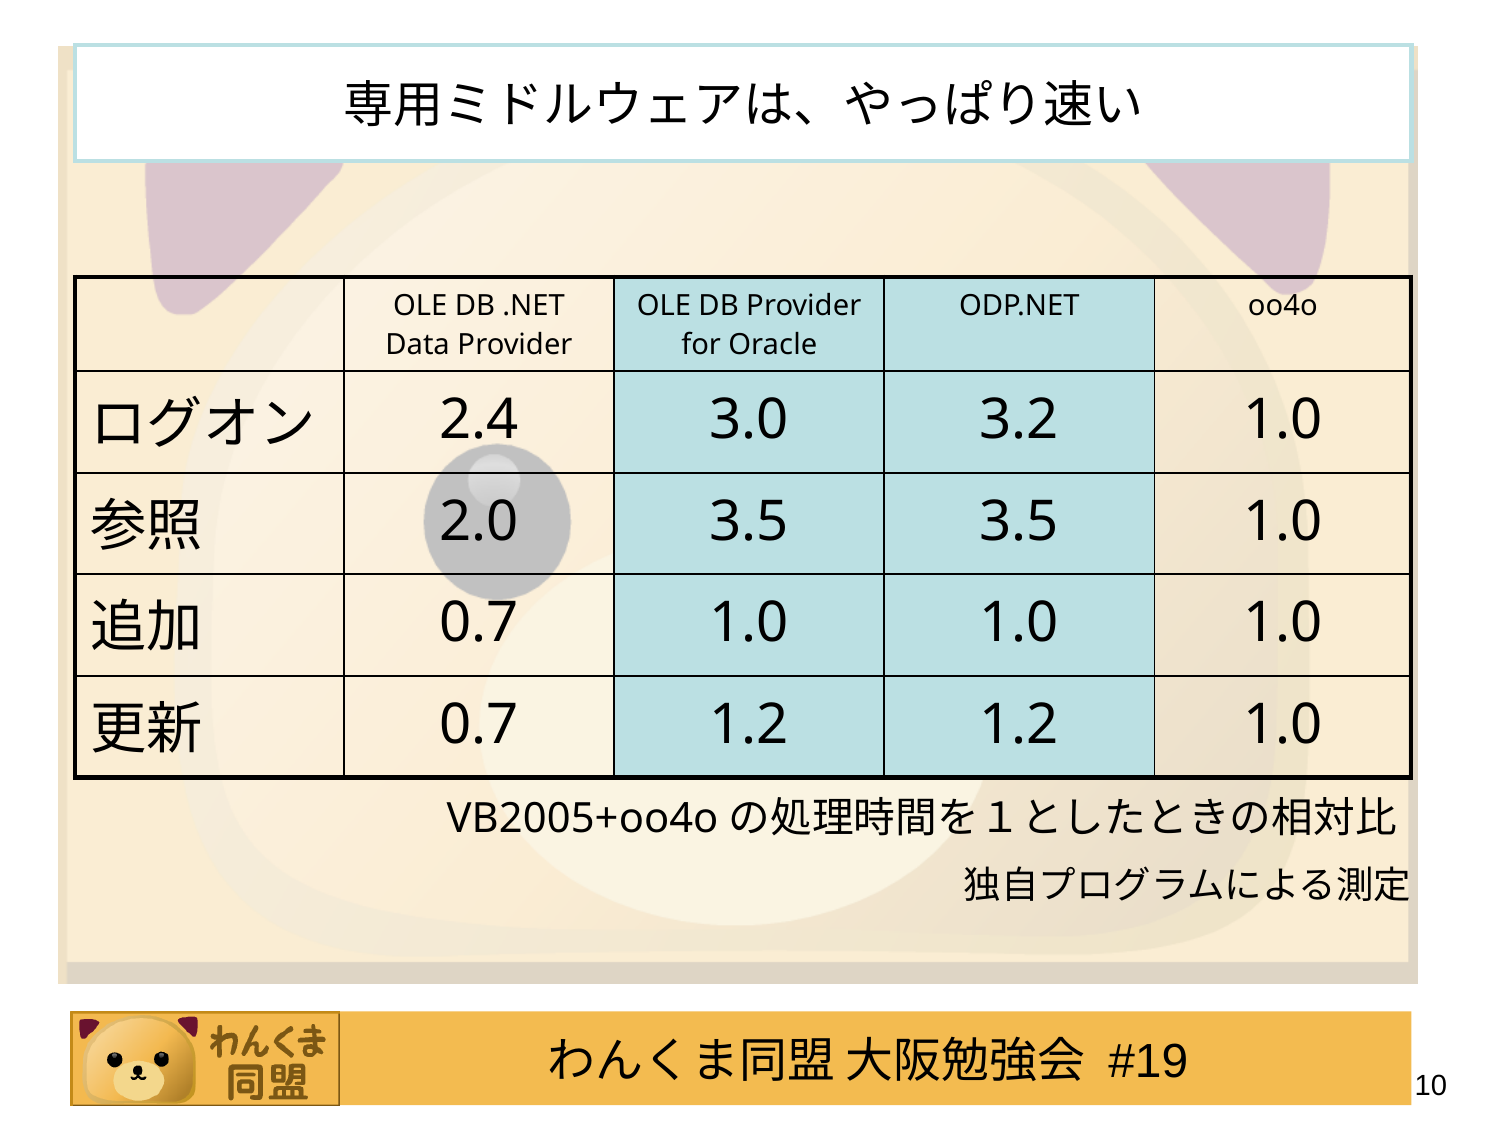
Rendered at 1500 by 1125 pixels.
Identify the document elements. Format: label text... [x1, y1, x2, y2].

table_cell 1.2 [885, 677, 1154, 775]
table_header ODP.NET [885, 279, 1154, 370]
table_cell 2.0 [345, 474, 613, 573]
table_cell 1.2 [615, 677, 883, 775]
table_cell 0.7 [345, 575, 613, 675]
table_cell 3.5 [885, 474, 1154, 573]
table_header [77, 279, 343, 370]
table_header OLE DB Provider for Oracle [615, 279, 883, 370]
table_cell 更新 [77, 677, 343, 775]
picture [70, 1011, 340, 1106]
slide_number 10 [1399, 1058, 1500, 1125]
table_cell 3.0 [615, 372, 883, 472]
table_cell 追加 [77, 575, 343, 675]
table_header oo4o [1155, 279, 1409, 370]
table_cell 参照 [77, 474, 343, 573]
table_cell 3.5 [615, 474, 883, 573]
text_box VB2005+oo4oの処理時間を１としたときの相対比 [407, 783, 1412, 855]
table_cell 1.0 [885, 575, 1154, 675]
title 専用ミドルウェアは、やっぱり速い [73, 43, 1414, 163]
table_cell 0.7 [345, 677, 613, 775]
text_box 独自プログラムによる測定 [948, 853, 1427, 914]
table_cell 1.0 [615, 575, 883, 675]
table_cell 3.2 [885, 372, 1154, 472]
table_cell ログオン [77, 372, 343, 472]
table_cell 1.0 [1155, 575, 1409, 675]
table_cell 1.0 [1155, 474, 1409, 573]
table_header OLE DB .NET Data Provider [345, 279, 613, 370]
table_cell 1.0 [1155, 677, 1409, 775]
table_cell 2.4 [345, 372, 613, 472]
table_cell 1.0 [1155, 372, 1409, 472]
picture [58, 46, 1418, 984]
